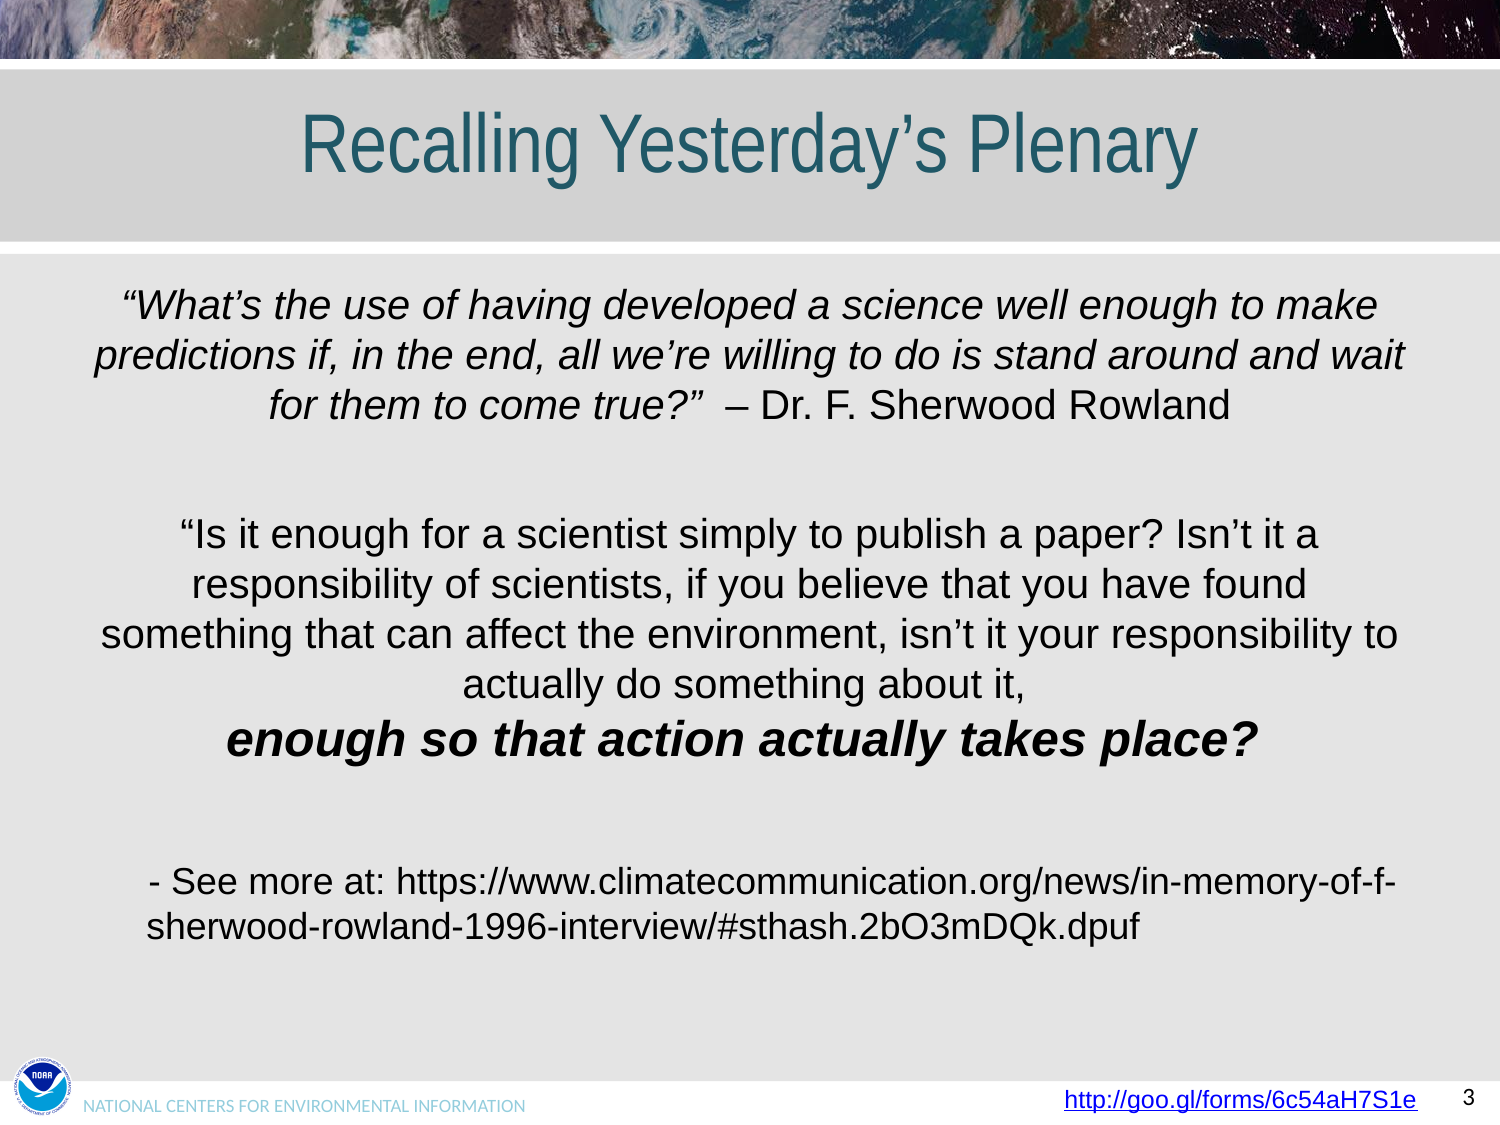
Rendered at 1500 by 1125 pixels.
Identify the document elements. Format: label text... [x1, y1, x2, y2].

picture [0, 0, 1500, 59]
title Recalling Yesterday’s Plenary [75, 45, 1425, 233]
text_box http://goo.gl/forms/6c54aH7S1e [923, 1068, 1500, 1125]
list “What’s the use of having developed a science well enough to make predictions if, in the end, all we’re willing to do is stand around and wait for them to come true?” – Dr. F. Sherwood Rowland “Is it enough for a scientist simply to publish a paper? Isn’t it a responsibility of scientists, if you believe that you have found something that can affect the environment, isn’t it your responsibility to actually do something about it, enough so that action actually takes place? - See more at: https://www.climatecommunication.org/news/in-memory-of-f-sherwood-rowland-1996-interview/#sthash.2bO3mDQk.dpuf [75, 262, 1425, 1005]
picture [10, 1054, 75, 1119]
